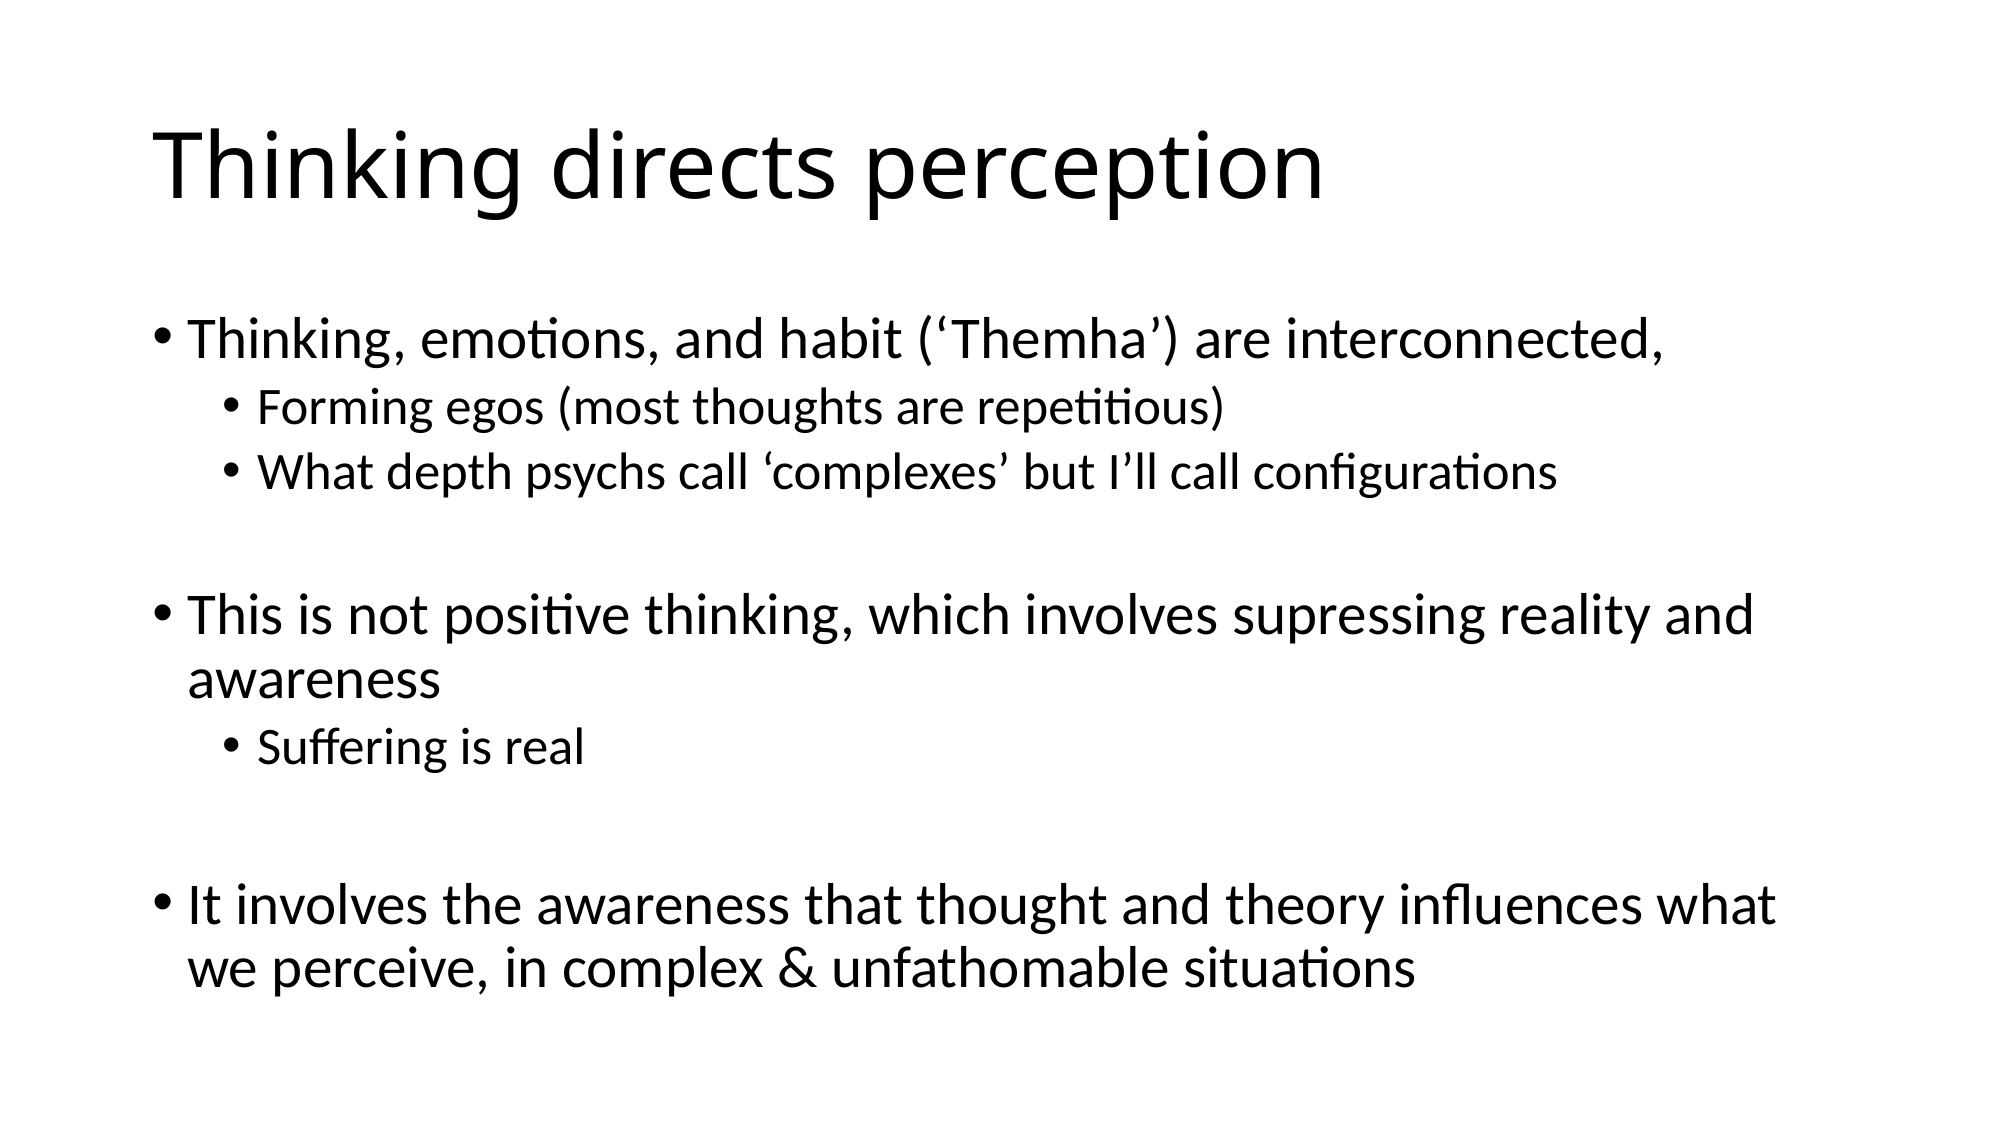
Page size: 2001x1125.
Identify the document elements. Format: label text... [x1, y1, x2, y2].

title Thinking directs perception [137, 59, 1863, 278]
list Thinking, emotions, and habit (‘Themha’) are interconnected, Forming egos (most thoughts are repetitious) What depth psychs call ‘complexes’ but I’ll call configurations This is not positive thinking, which involves supressing reality and awareness Suffering is real It involves the awareness that thought and theory influences what we perceive, in complex & unfathomable situations [137, 299, 1863, 1014]
